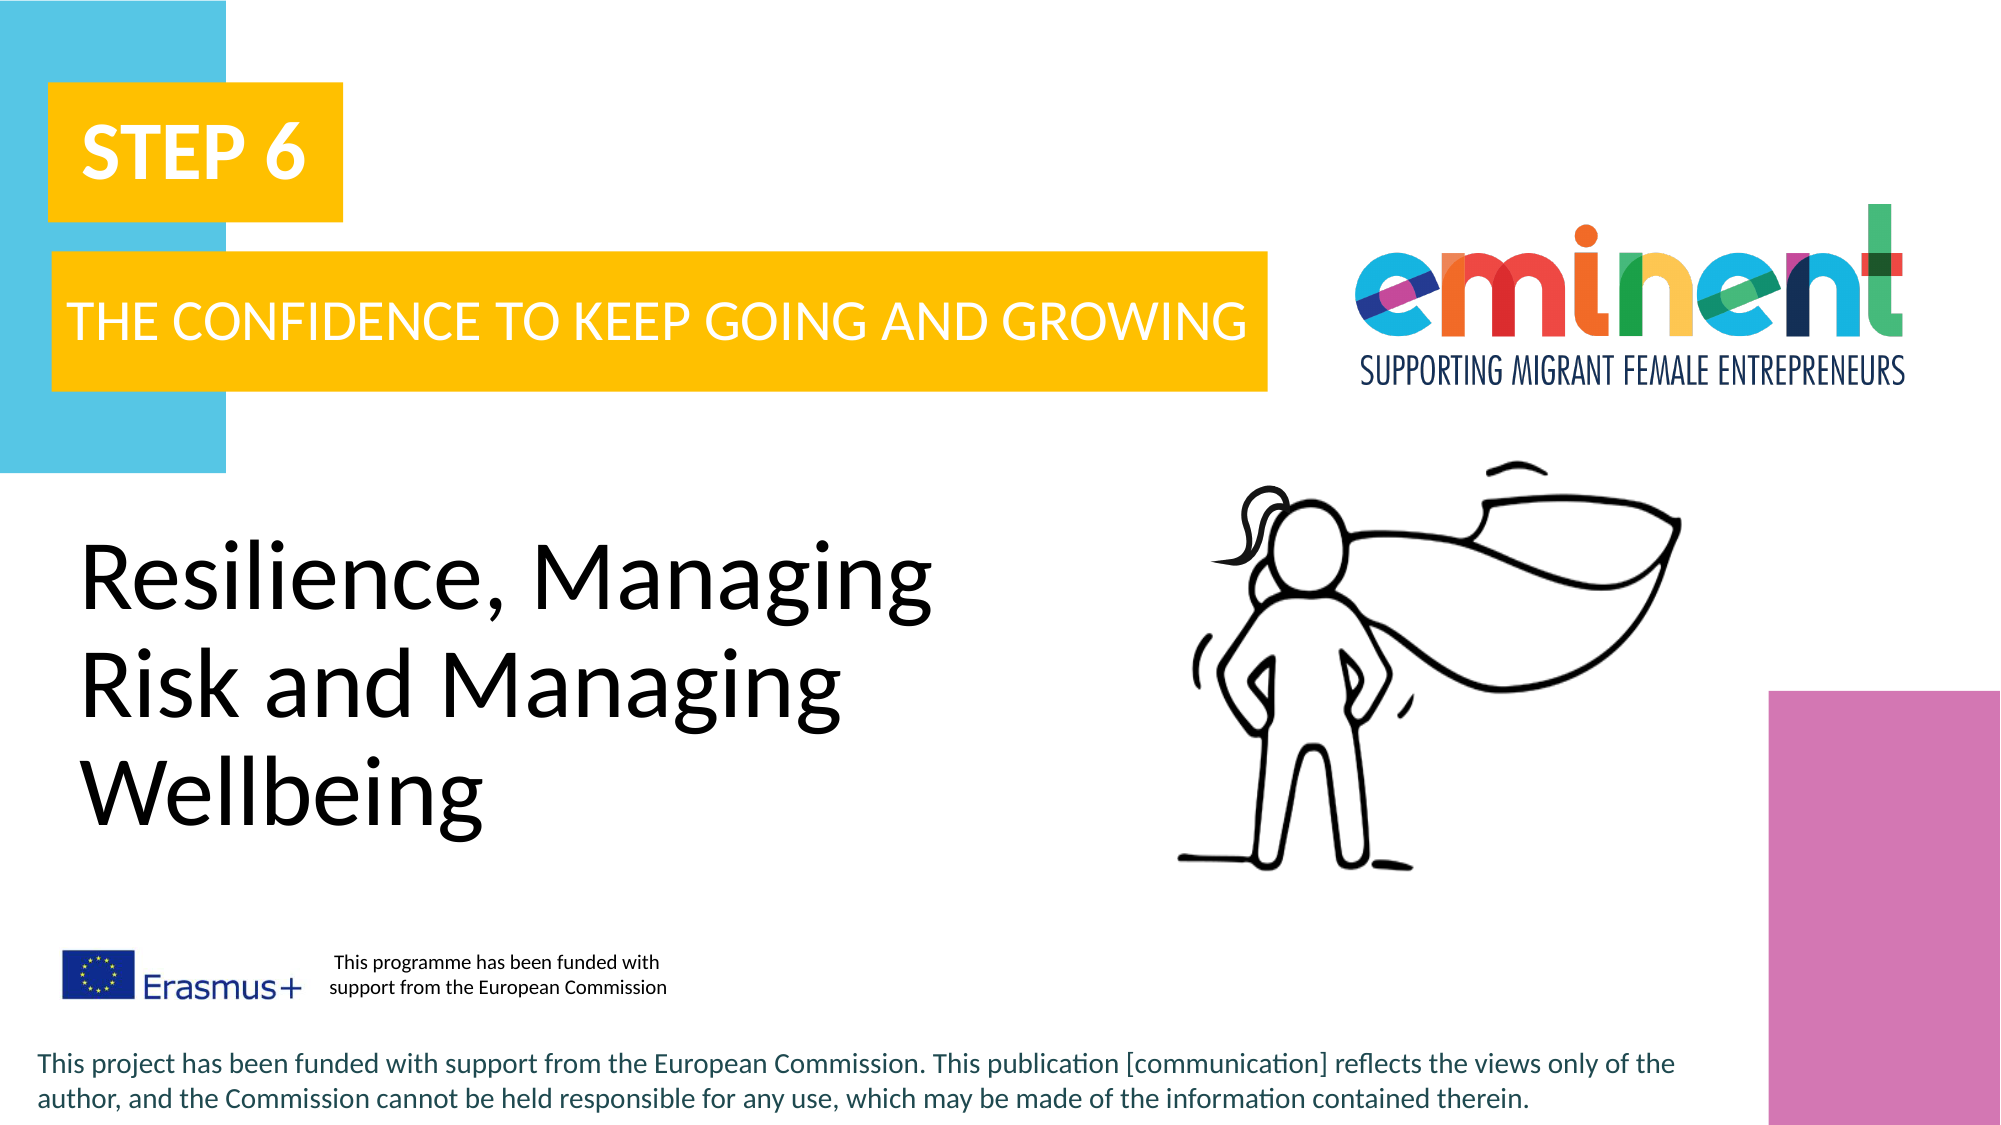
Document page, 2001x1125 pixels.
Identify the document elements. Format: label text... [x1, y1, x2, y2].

text_box This project has been funded with support from the European Commission. This publication [communication] reflects the views only of the author, and the Commission cannot be held responsible for any use, which may be made of the information contained therein. [22, 1036, 1757, 1122]
picture [1348, 204, 1936, 400]
text_box STEP 6 [48, 82, 344, 223]
text_box [1768, 690, 2000, 1125]
picture [47, 936, 315, 1013]
list Resilience, Managing Risk and Managing Wellbeing [64, 515, 1090, 867]
text_box [0, 0, 227, 474]
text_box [1122, 339, 1714, 937]
text_box This programme has been funded with support from the European Commission [315, 936, 696, 1011]
text_box THE CONFIDENCE TO KEEP GOING AND GROWING [51, 251, 1268, 392]
